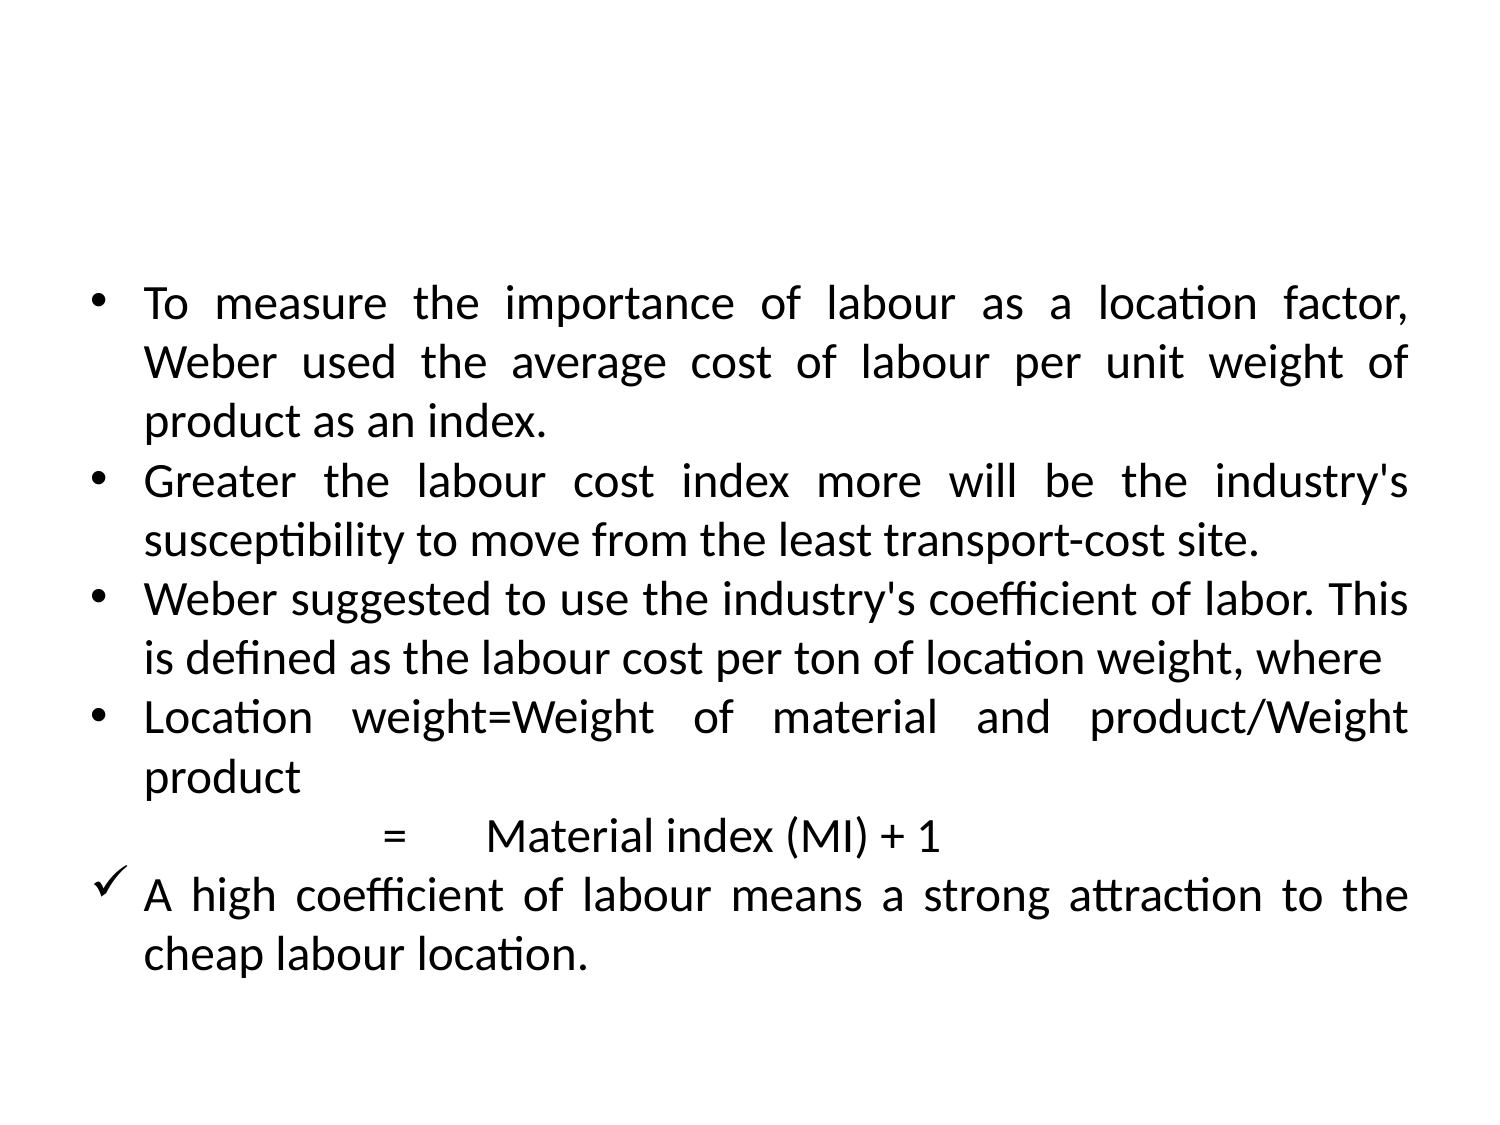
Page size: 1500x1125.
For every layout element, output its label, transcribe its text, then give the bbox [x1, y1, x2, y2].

list To measure the importance of labour as a location factor, Weber used the average cost of labour per unit weight of product as an index. Greater the labour cost index more will be the industry's susceptibility to move from the least transport-cost site. Weber suggested to use the industry's coefficient of labor. This is defined as the labour cost per ton of location weight, where Location weight=Weight of material and product/Weight product = Material index (MI) + 1 A high coefficient of labour means a strong attraction to the cheap labour location. [75, 262, 1425, 1005]
